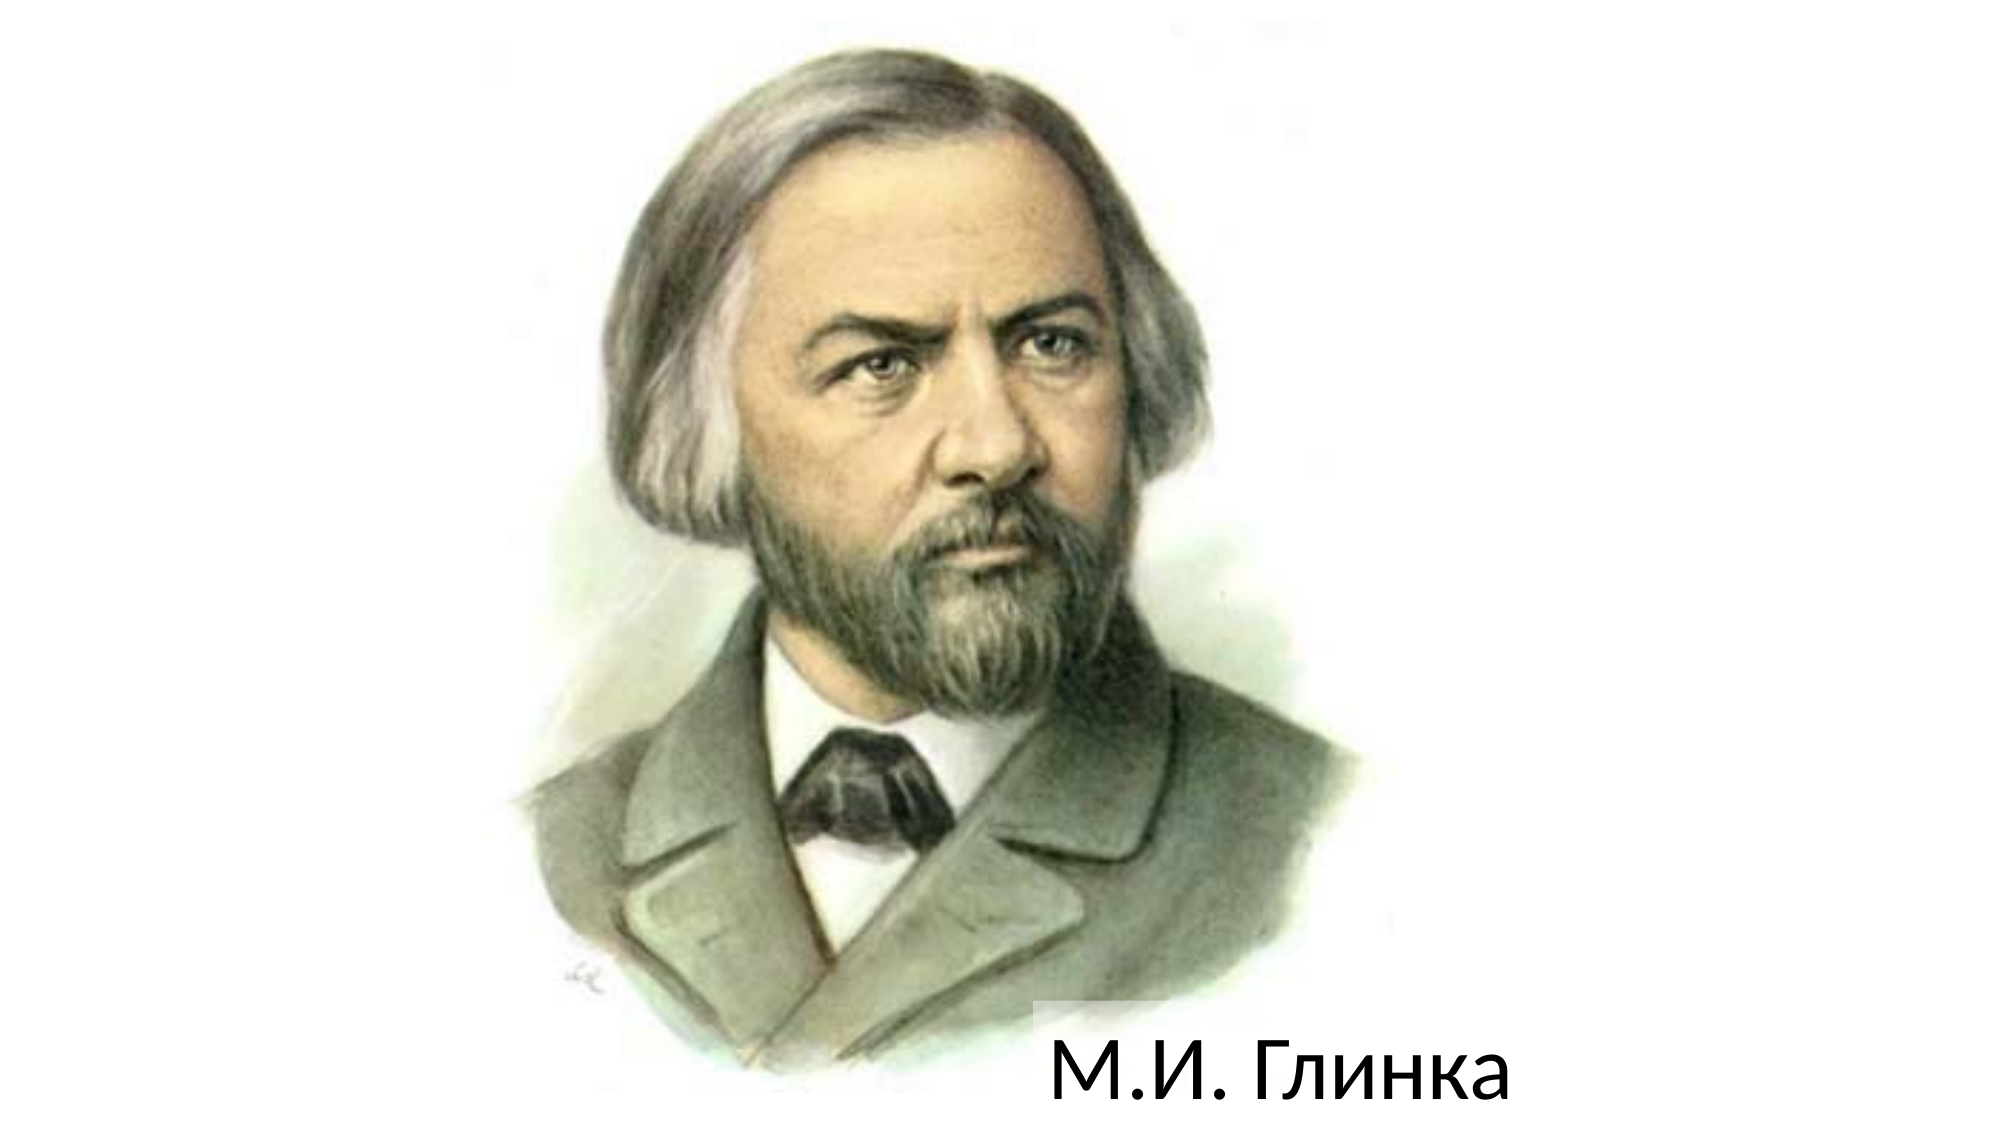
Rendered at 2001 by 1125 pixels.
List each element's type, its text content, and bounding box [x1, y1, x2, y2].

text_box М.И. Глинка [1033, 1000, 1817, 1125]
picture [486, 20, 1395, 1093]
